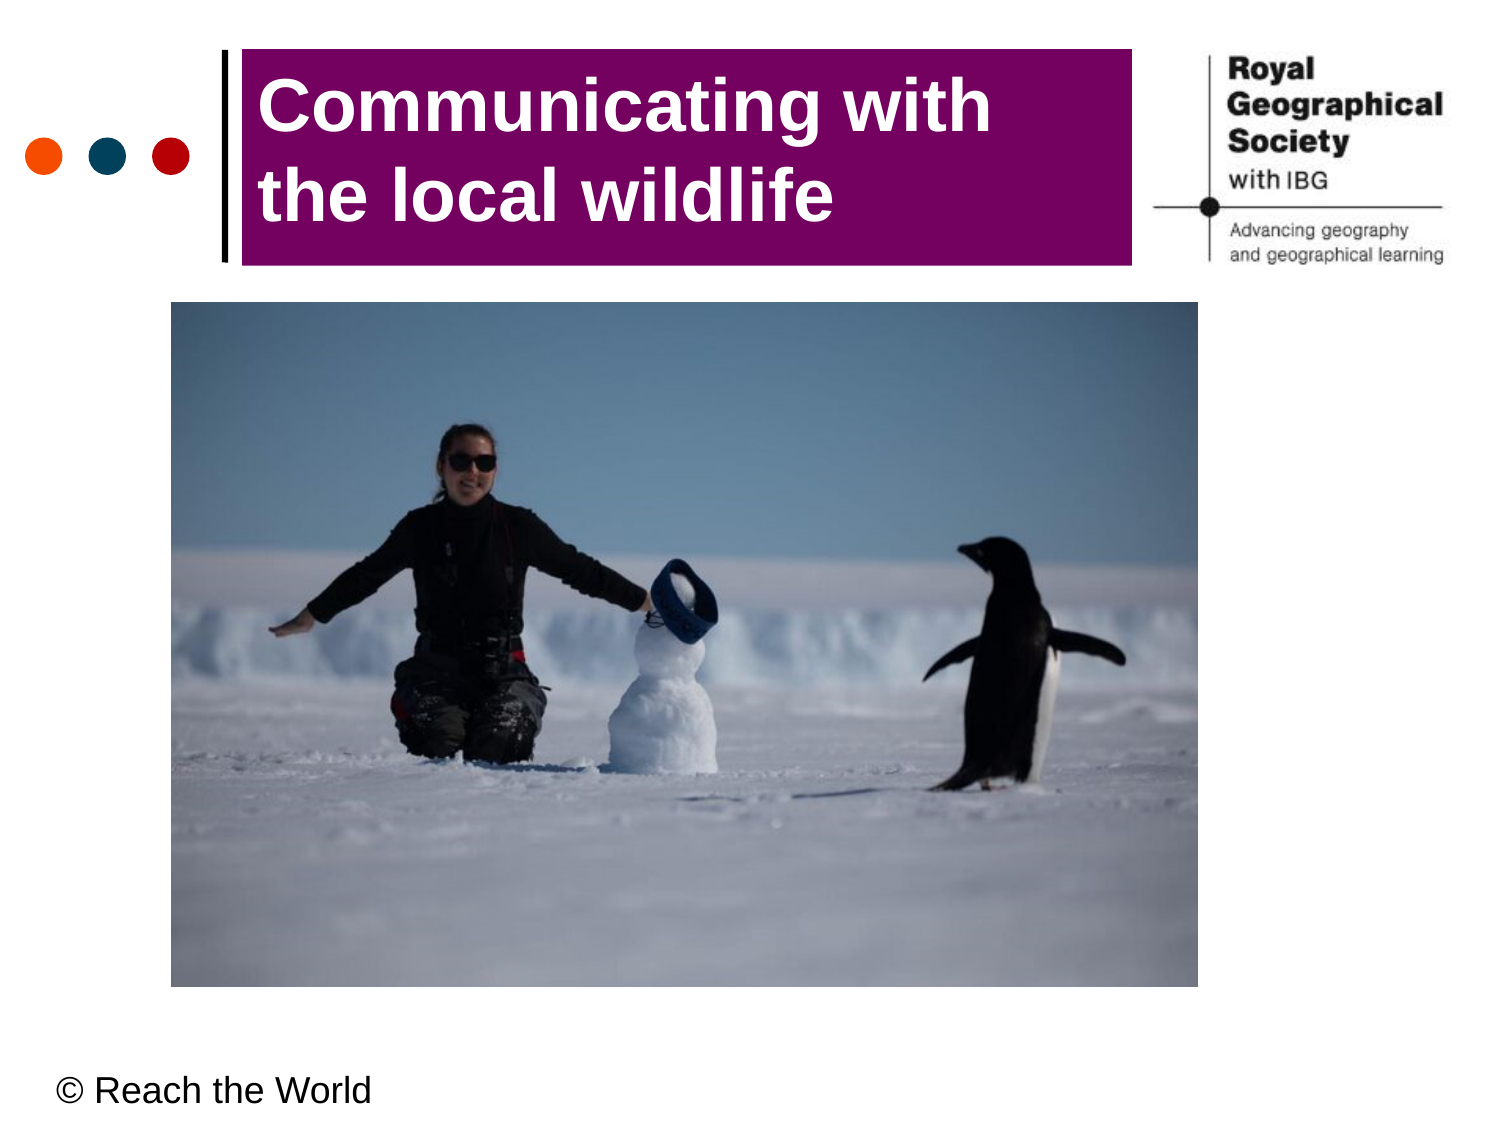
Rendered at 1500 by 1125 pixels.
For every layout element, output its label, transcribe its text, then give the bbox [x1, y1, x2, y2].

picture [170, 302, 1198, 987]
text_box Communicating with the local wildlife [242, 49, 1132, 266]
text_box © Reach the World [41, 1058, 833, 1119]
picture [1151, 51, 1451, 268]
